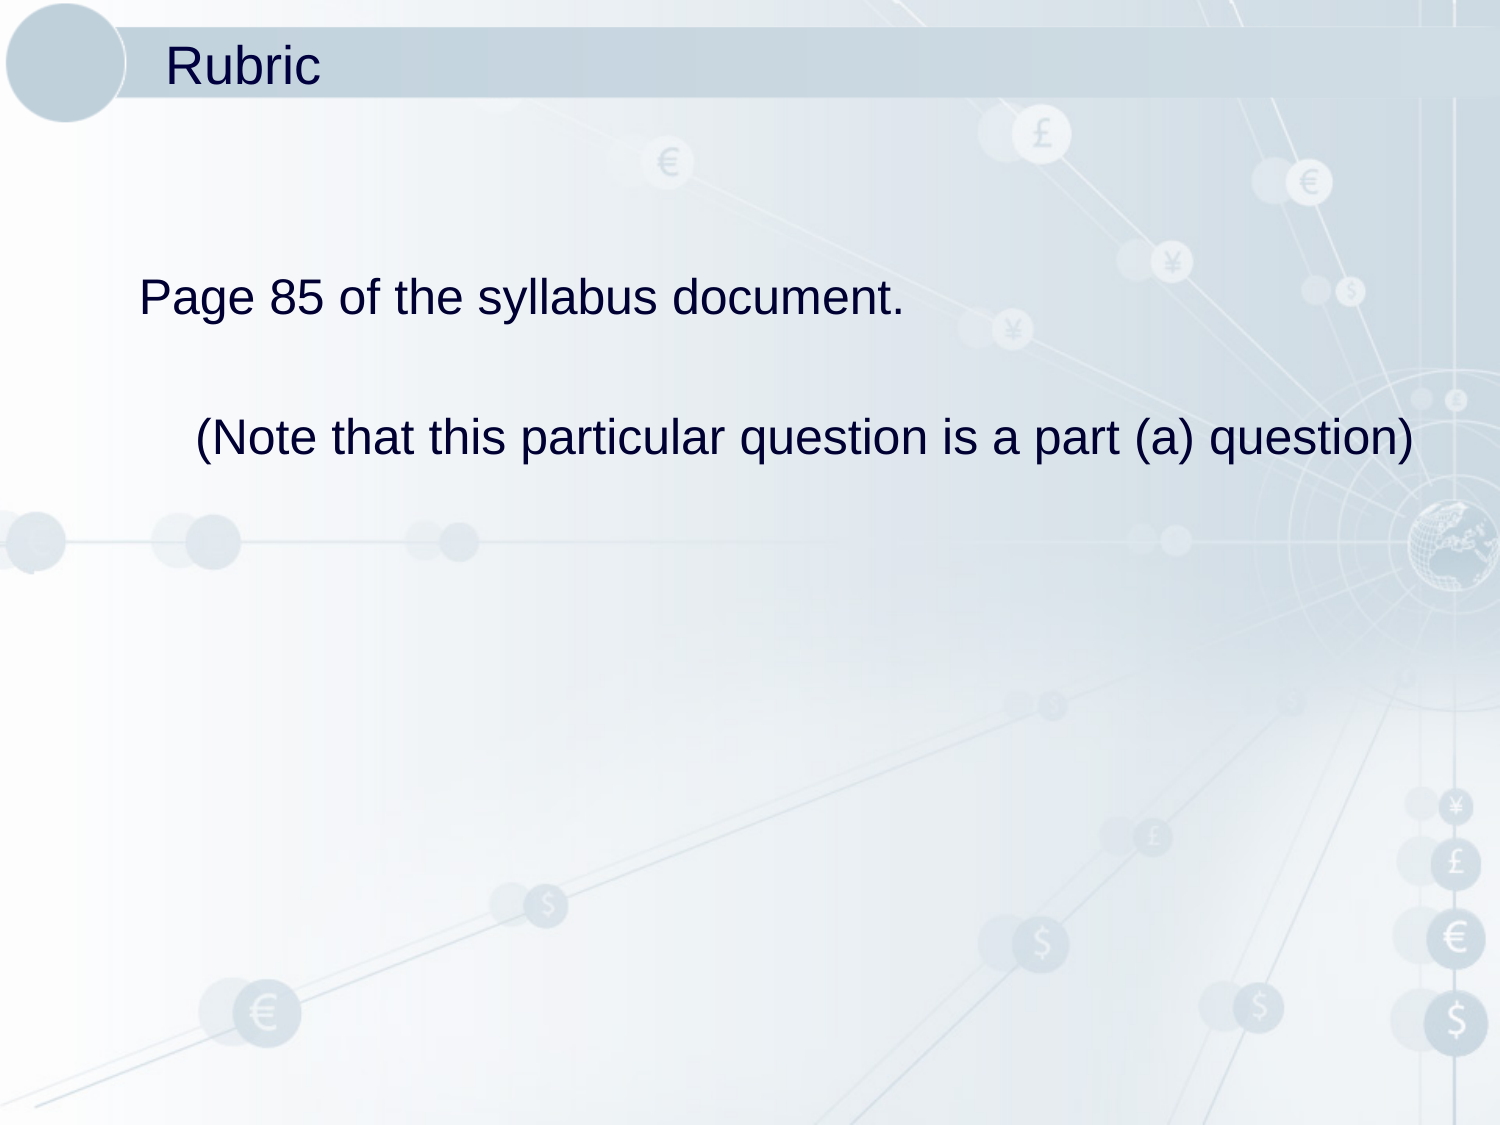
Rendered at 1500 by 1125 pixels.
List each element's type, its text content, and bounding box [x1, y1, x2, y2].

list Page 85 of the syllabus document. (Note that this particular question is a part (a) question) [123, 256, 1449, 1000]
picture [0, 0, 1500, 1125]
title Rubric [149, 24, 1500, 103]
